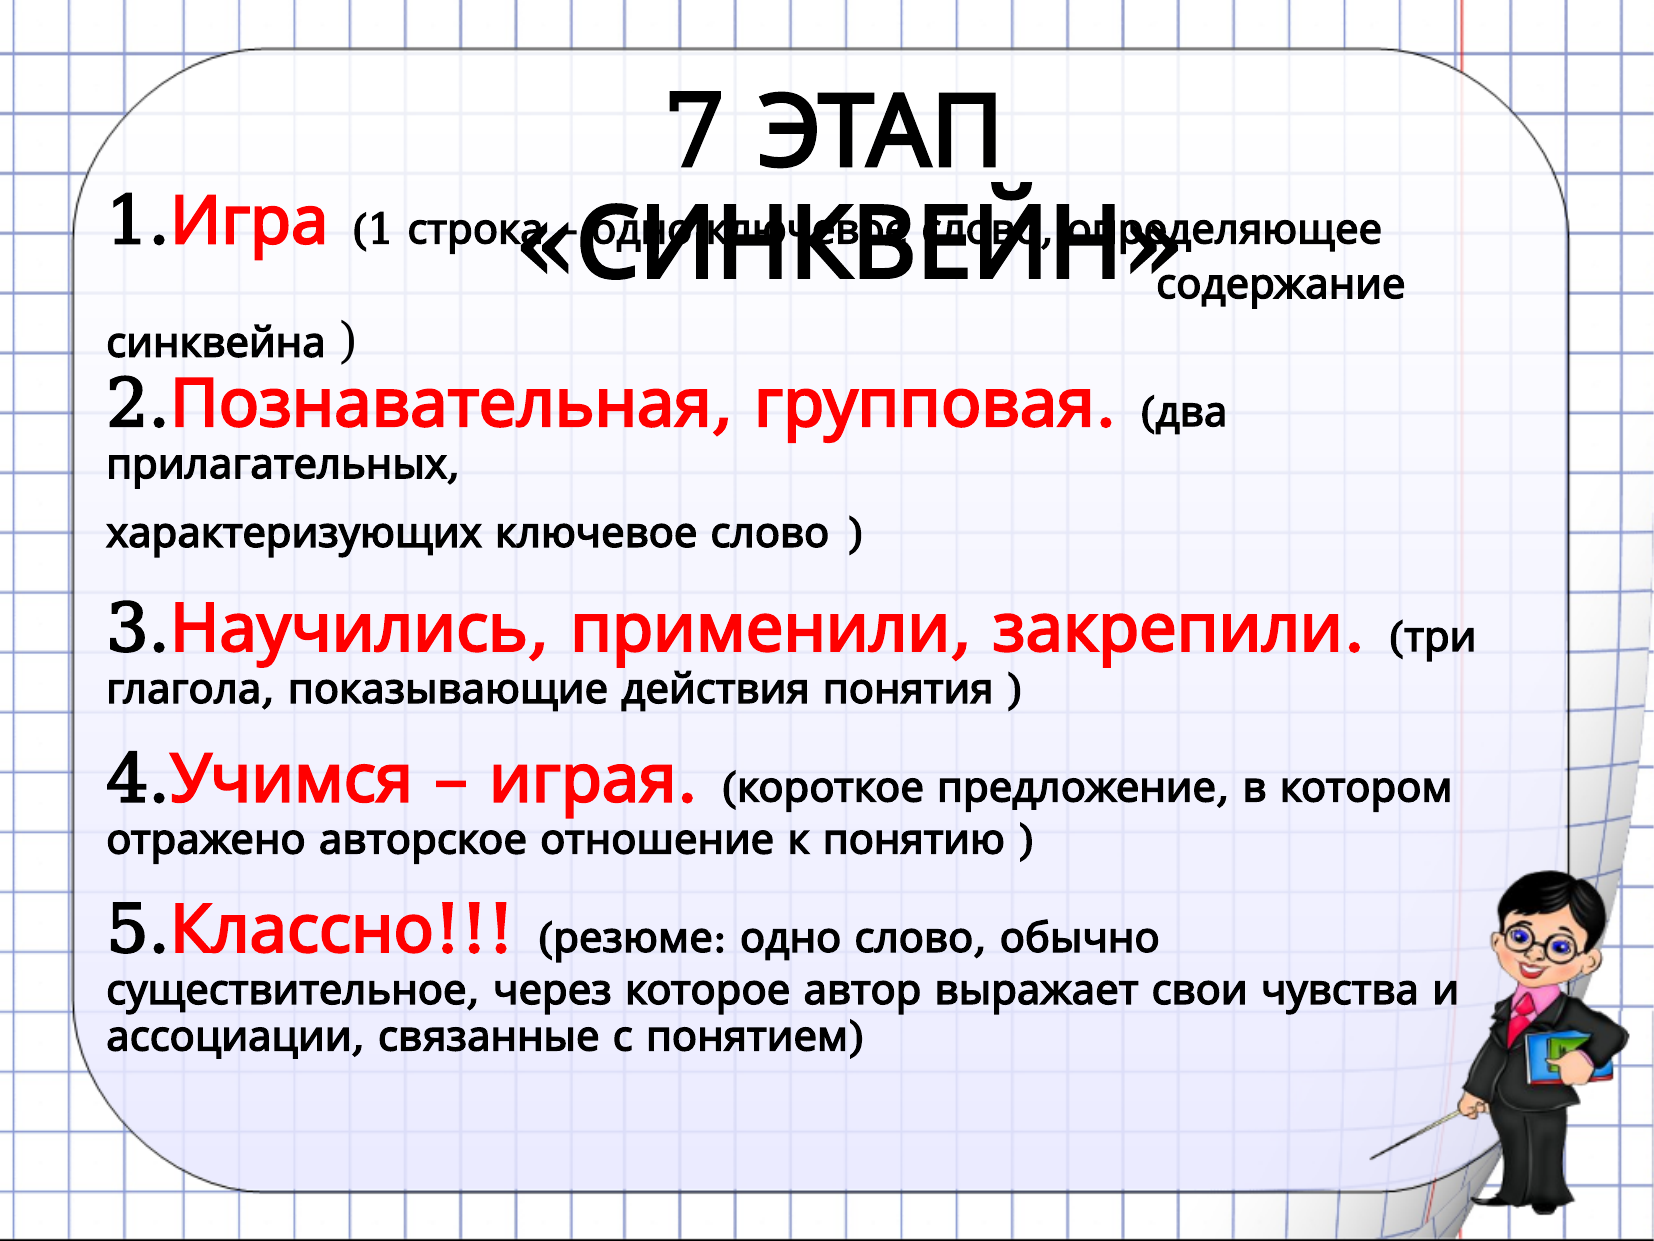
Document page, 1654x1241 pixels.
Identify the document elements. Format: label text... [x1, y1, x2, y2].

picture [0, 0, 1654, 1241]
list Игра (1 строка – одно ключевое слово, определяющее содержание синквейна ) Познавательная, групповая. (два прилагательных, характеризующих ключевое слово ) Научились, применили, закрепили. (три глагола, показывающие действия понятия ) Учимся – играя. (короткое предложение, в котором отражено авторское отношение к понятию ) Классно!!! (резюме: одно слово, обычно существительное, через которое автор выражает свои чувства и ассоциации, связанные с понятием) [105, 389, 1512, 1241]
picture [117, 382, 133, 389]
title 7 ЭТАП «СИНКВЕЙН» [130, 76, 1537, 349]
